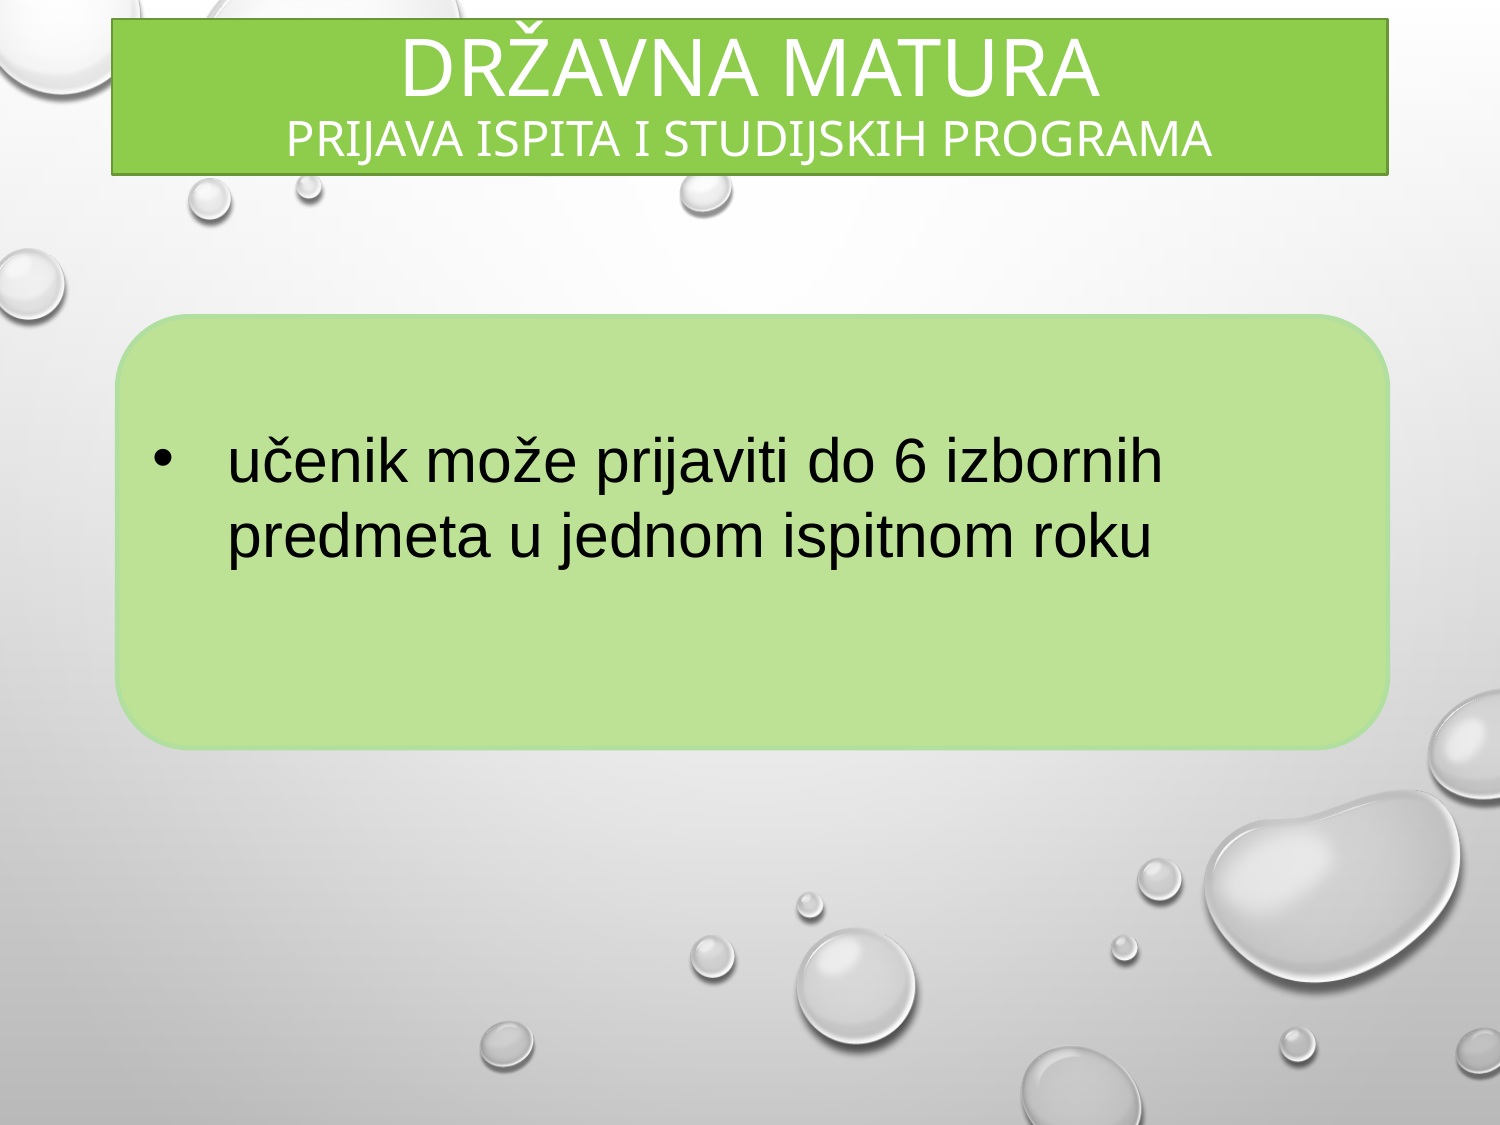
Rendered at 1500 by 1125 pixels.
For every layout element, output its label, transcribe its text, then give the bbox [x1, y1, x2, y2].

text_box Državna matura prijava ispita i studijskih programa [111, 18, 1389, 176]
text_box učenik može prijaviti do 6 izbornih predmeta u jednom ispitnom roku [117, 316, 1388, 749]
picture [0, 0, 1500, 1125]
